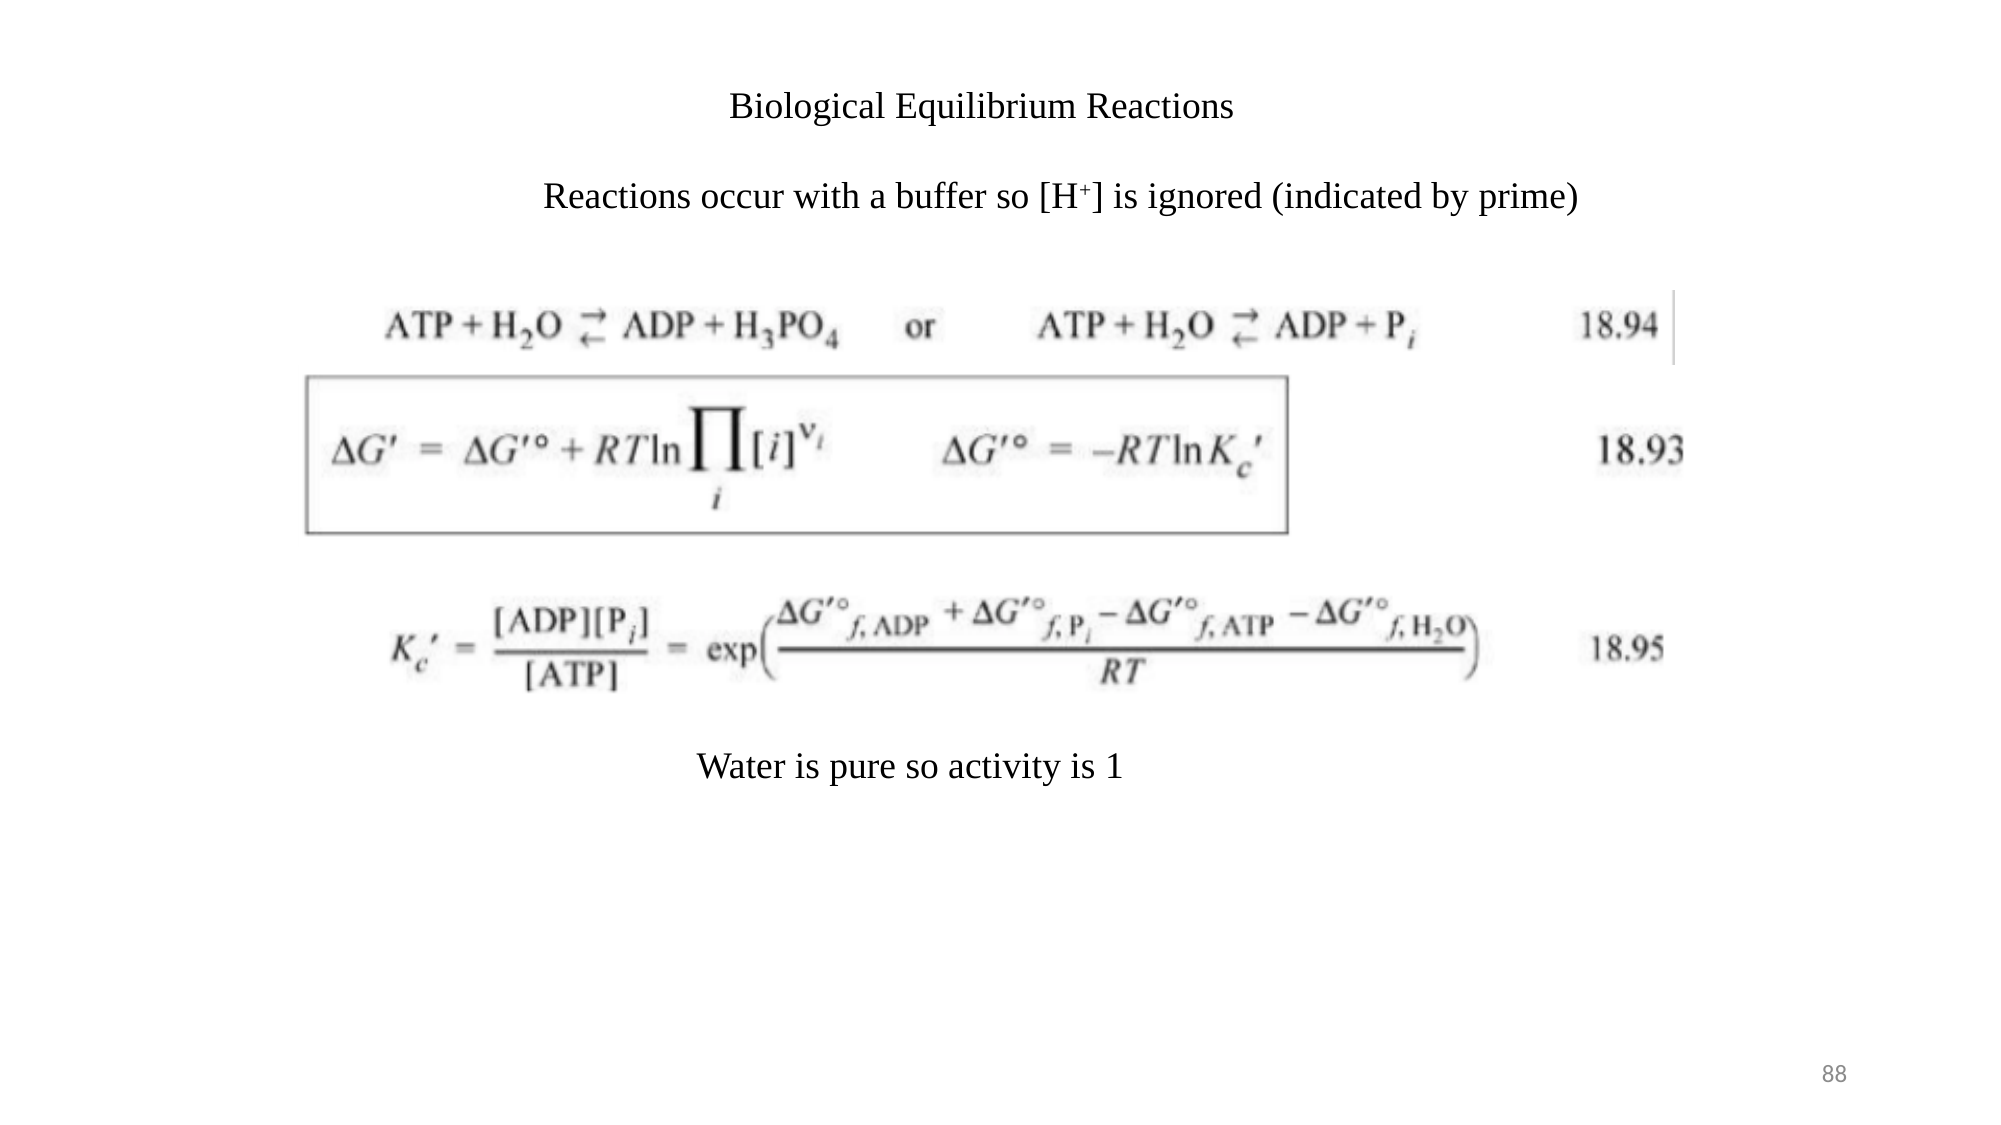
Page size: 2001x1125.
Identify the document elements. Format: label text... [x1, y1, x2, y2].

text_box Water is pure so activity is 1 [681, 733, 1140, 794]
text_box Reactions occur with a buffer so [H+] is ignored (indicated by prime) [528, 164, 1595, 224]
slide_number 88 [1412, 1042, 1863, 1103]
text_box Biological Equilibrium Reactions [714, 73, 1250, 134]
picture [297, 290, 1698, 547]
picture [380, 586, 1672, 706]
